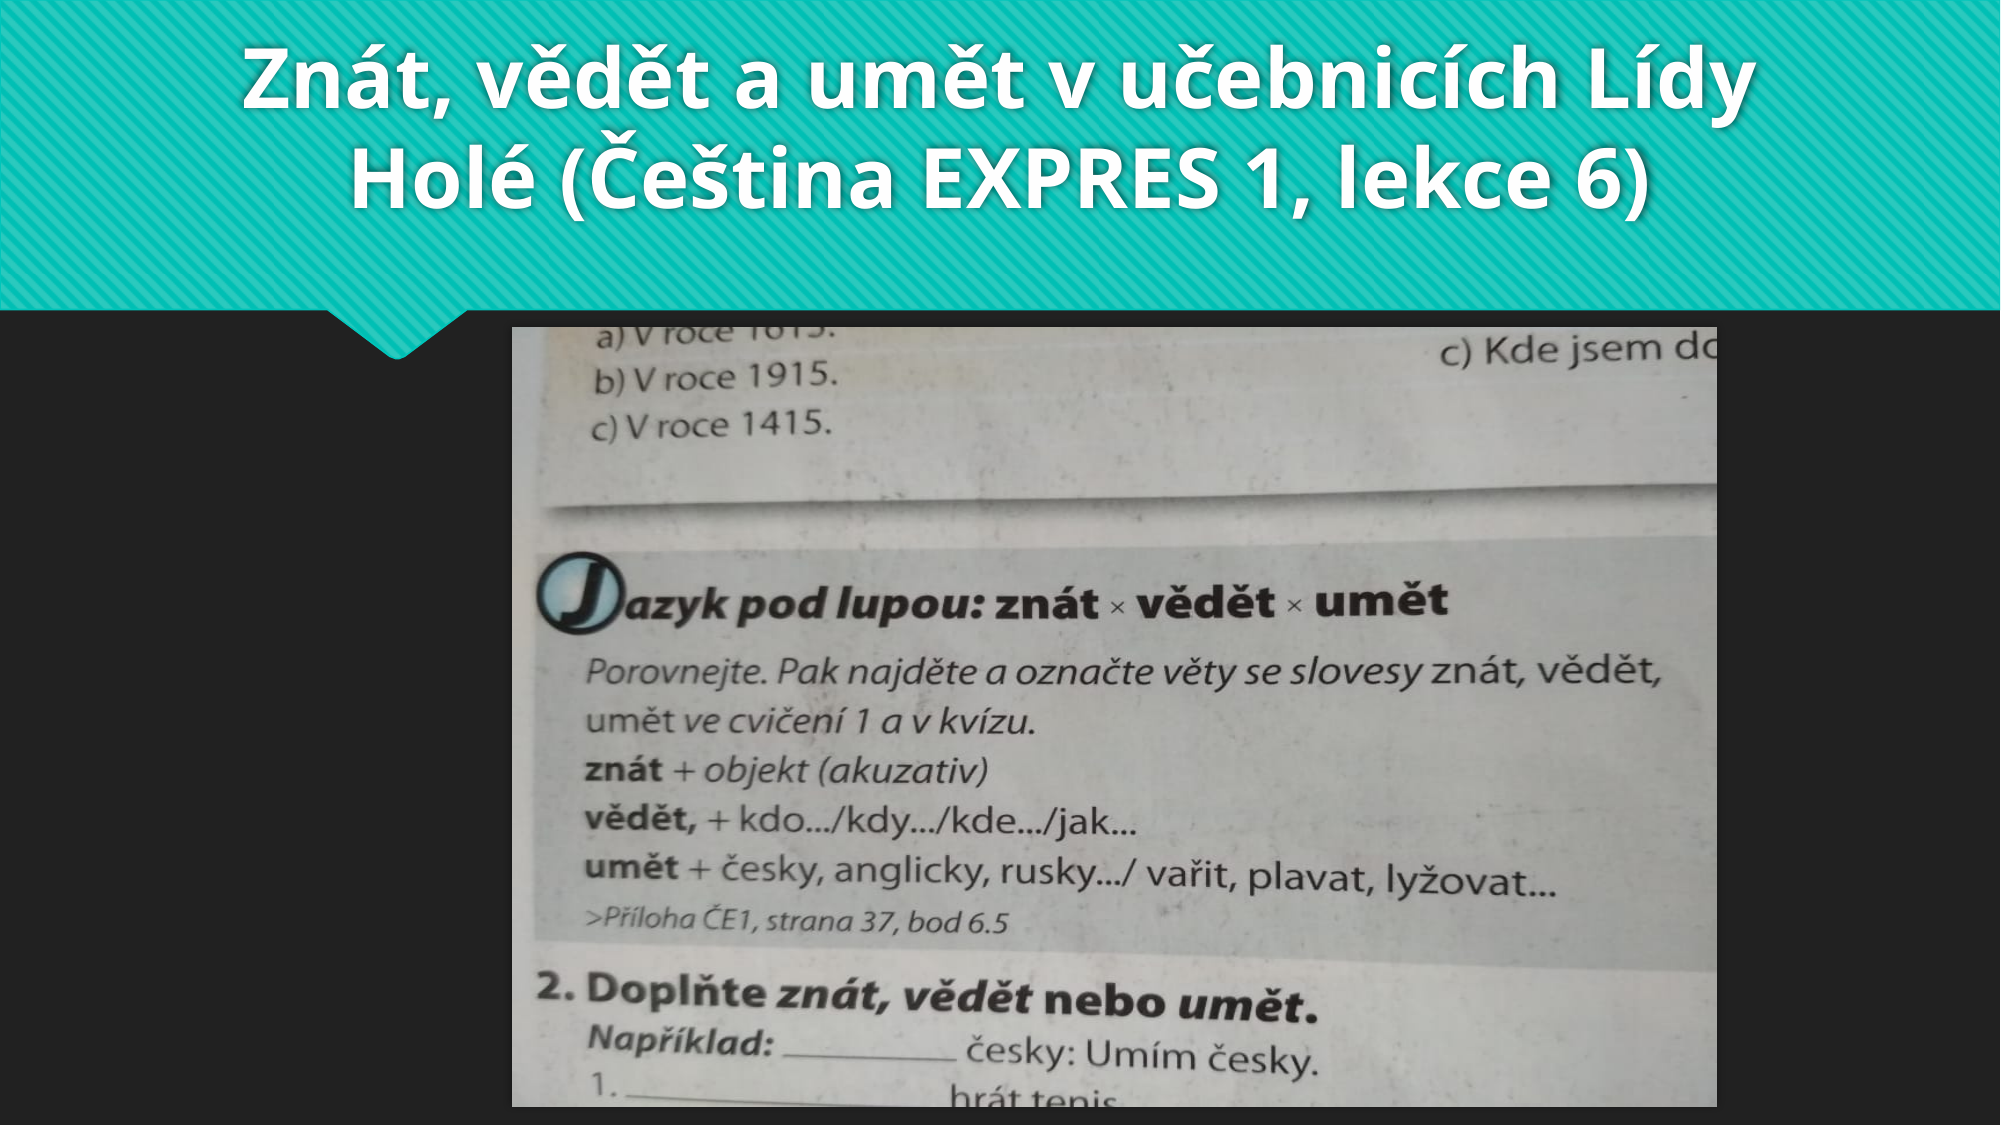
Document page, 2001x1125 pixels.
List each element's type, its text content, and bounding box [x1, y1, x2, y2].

title Znát, vědět a umět v učebnicích Lídy Holé (Čeština EXPRES 1, lekce 6) [132, 73, 1868, 233]
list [511, 327, 1718, 1107]
